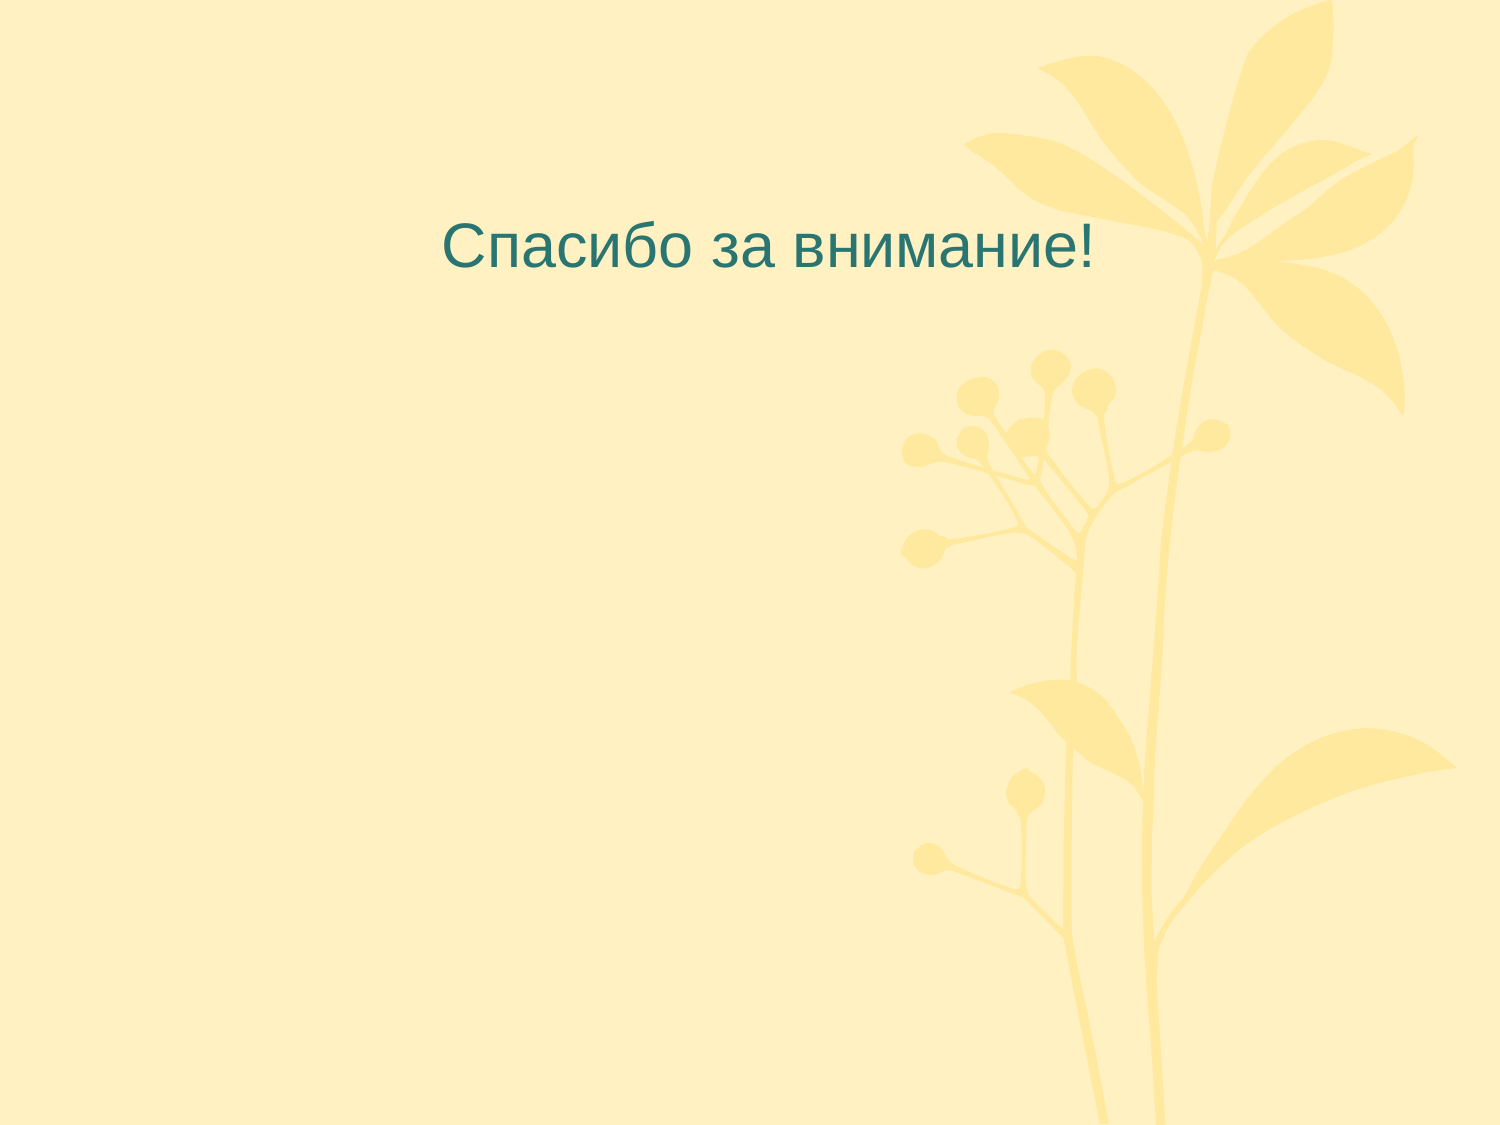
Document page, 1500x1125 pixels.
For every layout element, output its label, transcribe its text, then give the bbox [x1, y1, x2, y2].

title Спасибо за внимание! [64, 196, 1475, 372]
